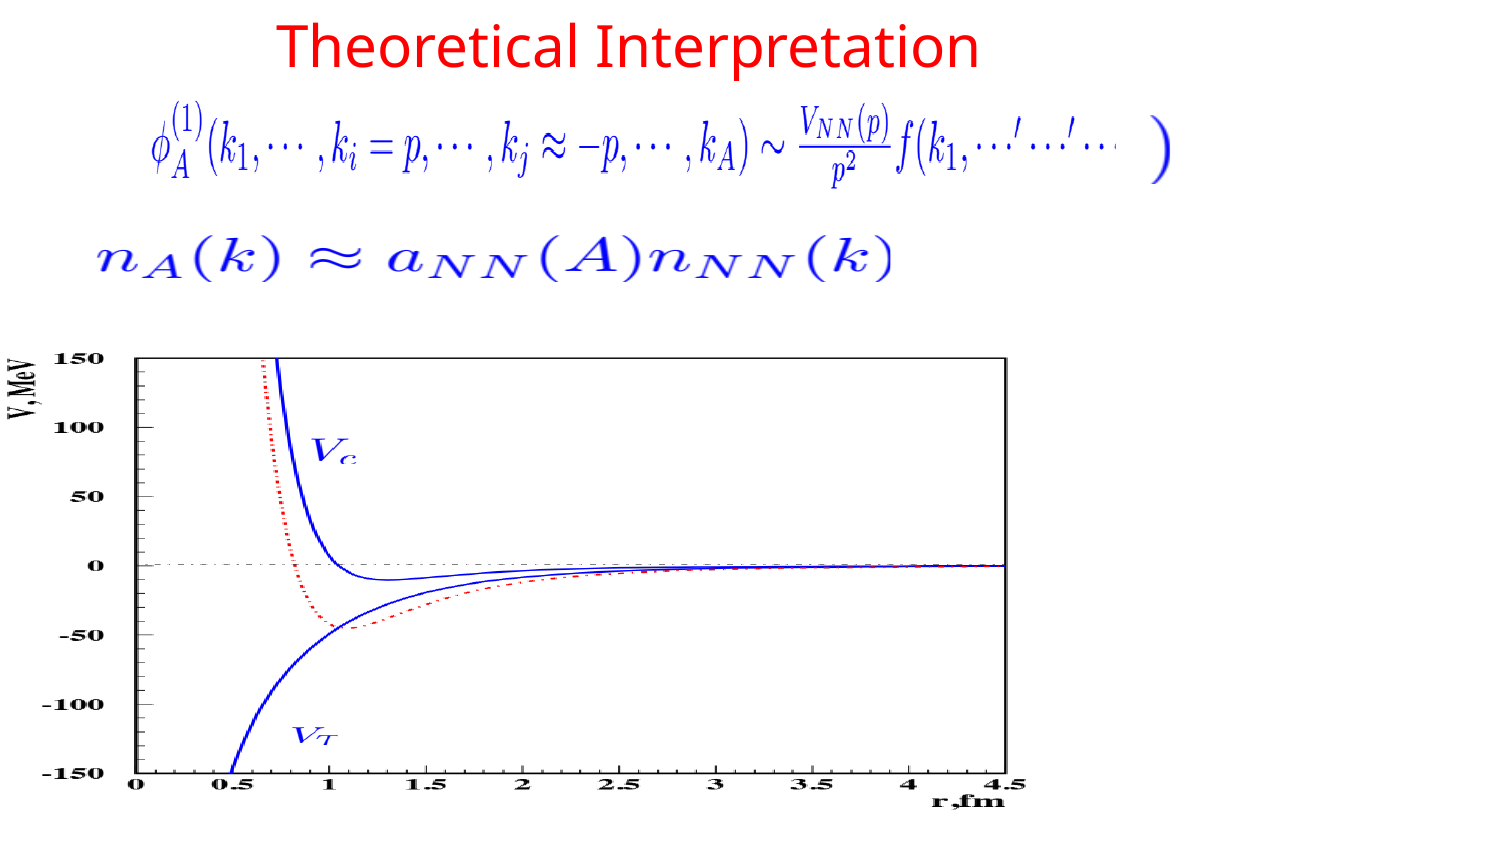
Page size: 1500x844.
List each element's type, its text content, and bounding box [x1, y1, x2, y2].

picture [95, 235, 891, 282]
text_box Theoretical Interpretation [261, 2, 1116, 87]
picture [150, 100, 1116, 189]
picture [0, 306, 1116, 824]
picture [1149, 115, 1171, 184]
